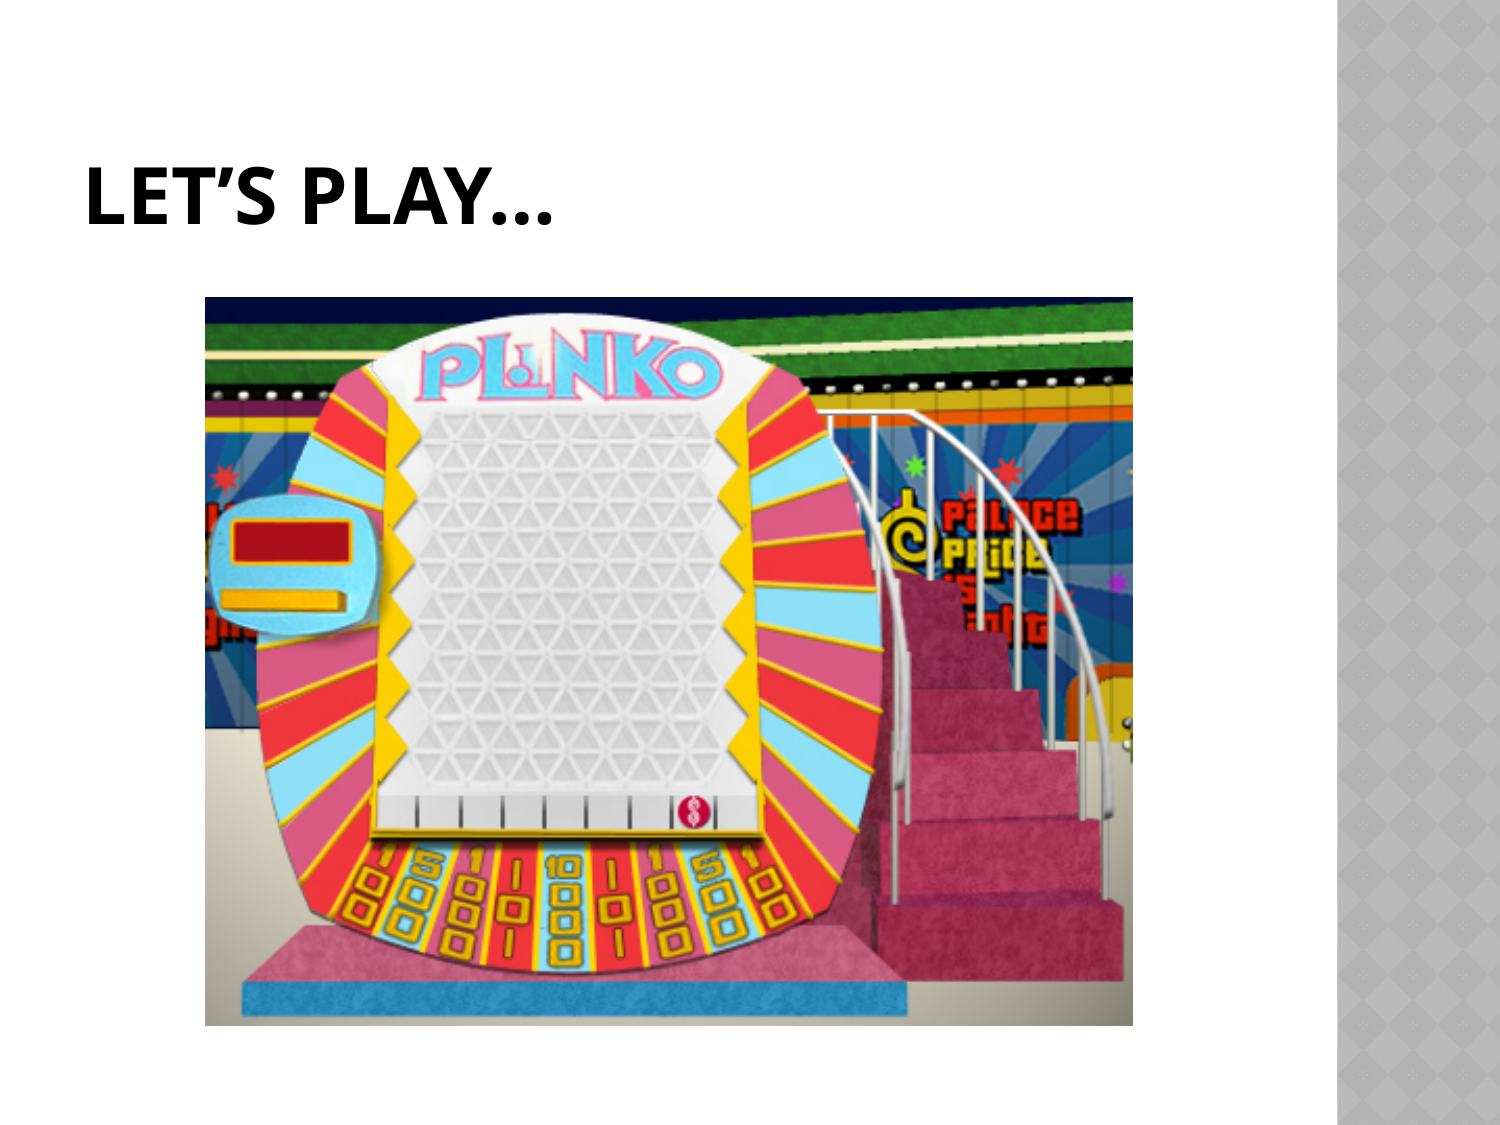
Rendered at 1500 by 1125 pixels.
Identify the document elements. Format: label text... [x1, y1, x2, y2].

title Let’s Play… [75, 52, 1263, 240]
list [204, 297, 1133, 1026]
